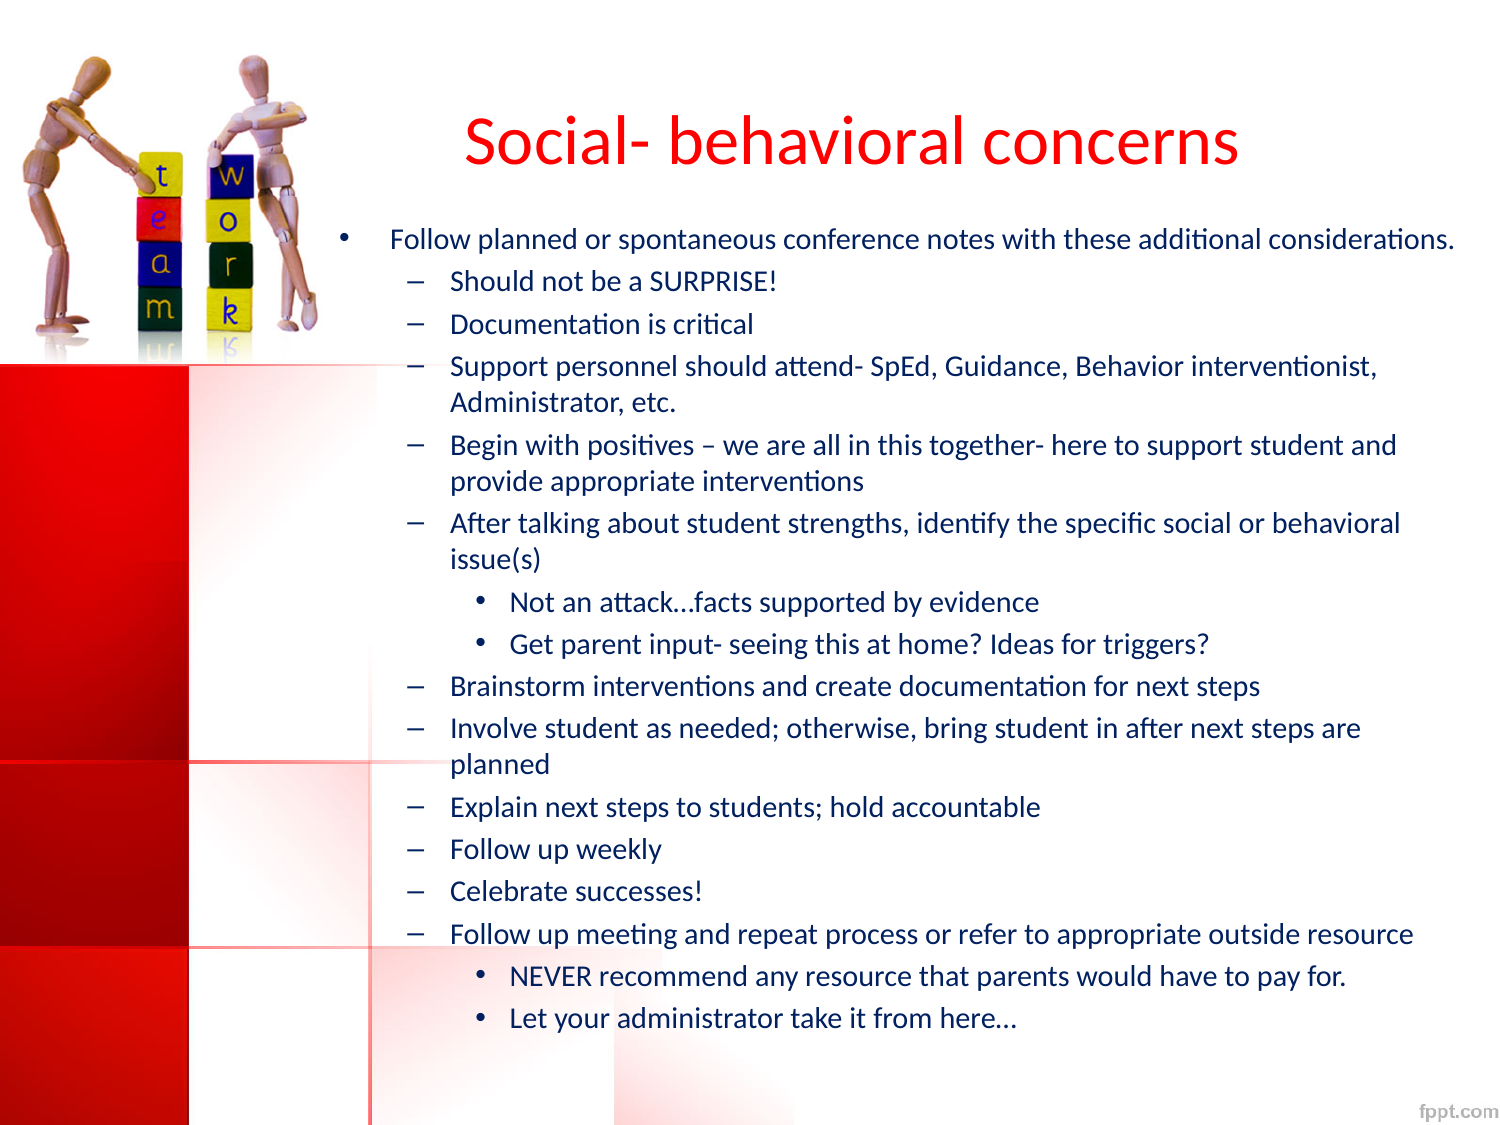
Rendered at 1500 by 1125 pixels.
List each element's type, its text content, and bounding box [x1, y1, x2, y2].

picture [0, 0, 1500, 1125]
title Social- behavioral concerns [449, 86, 1327, 187]
list Follow planned or spontaneous conference notes with these additional considerations. Should not be a SURPRISE! Documentation is critical Support personnel should attend- SpEd, Guidance, Behavior interventionist, Administrator, etc. Begin with positives – we are all in this together- here to support student and provide appropriate interventions After talking about student strengths, identify the specific social or behavioral issue(s) Not an attack…facts supported by evidence Get parent input- seeing this at home? Ideas for triggers? Brainstorm interventions and create documentation for next steps Involve student as needed; otherwise, bring student in after next steps are planned Explain next steps to students; hold accountable Follow up weekly Celebrate successes! Follow up meeting and repeat process or refer to appropriate outside resource NEVER recommend any resource that parents would have to pay for. Let your administrator take it from here… [324, 211, 1476, 1064]
